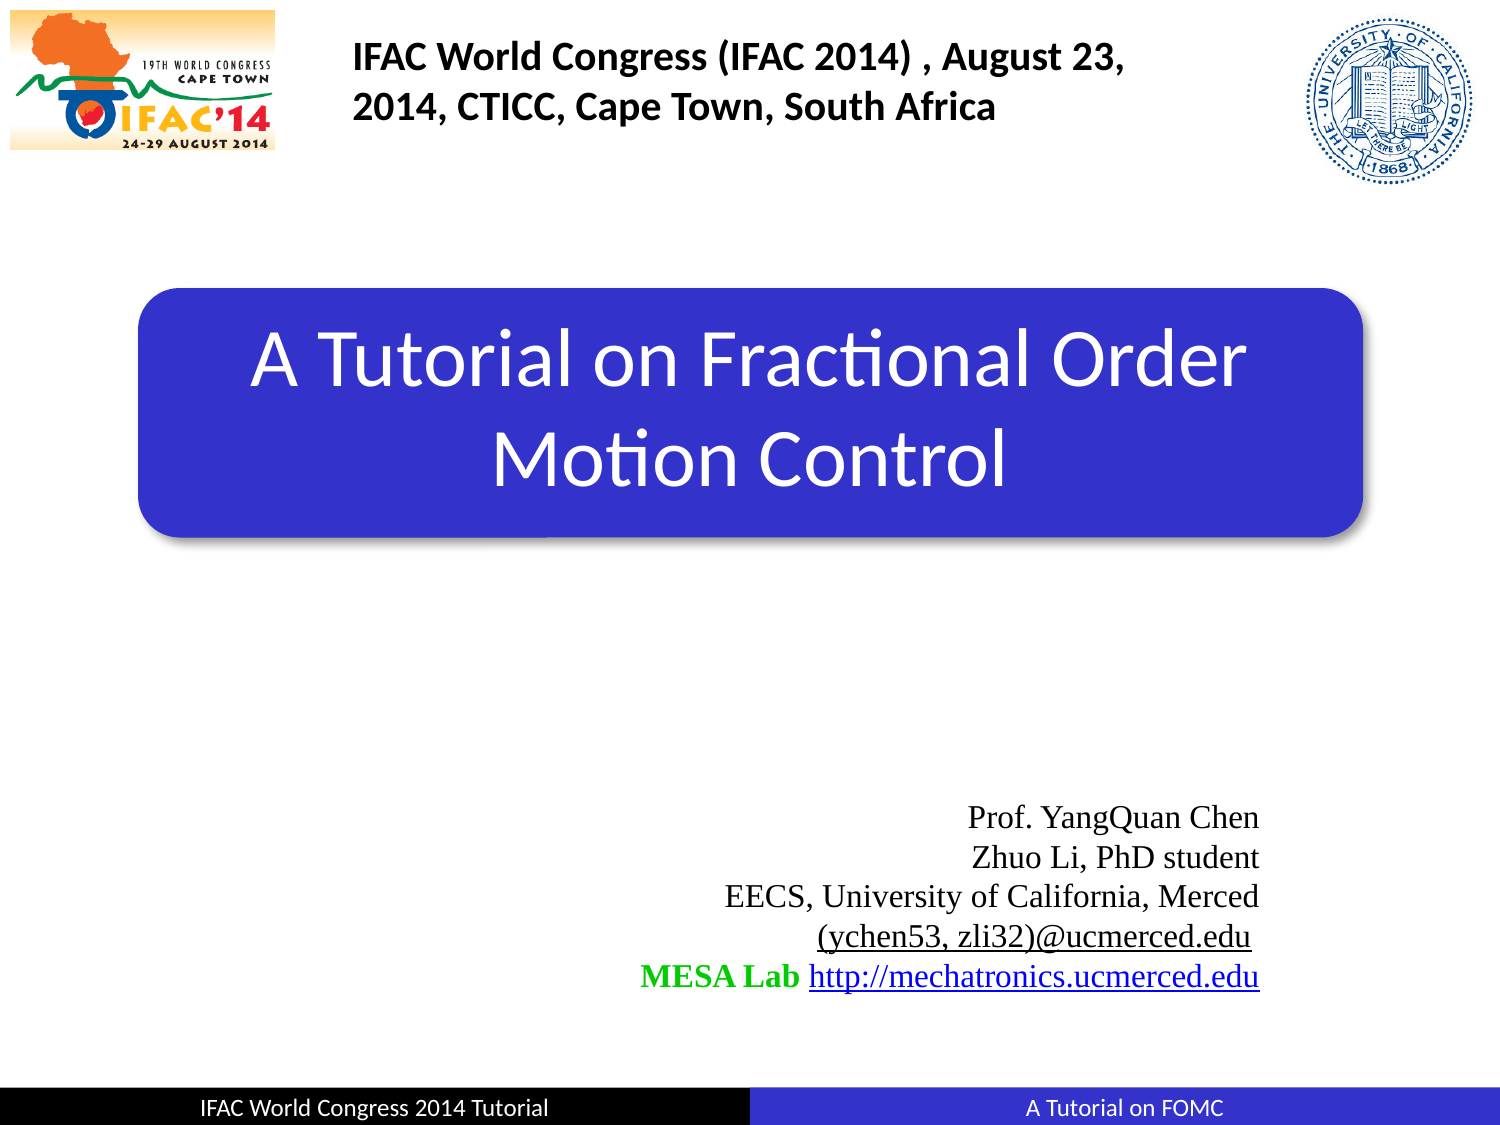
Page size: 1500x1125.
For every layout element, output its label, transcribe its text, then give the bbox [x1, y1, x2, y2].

picture [10, 10, 275, 150]
title A Tutorial on Fractional Order Motion Control [138, 287, 1362, 519]
picture [1299, 13, 1478, 188]
